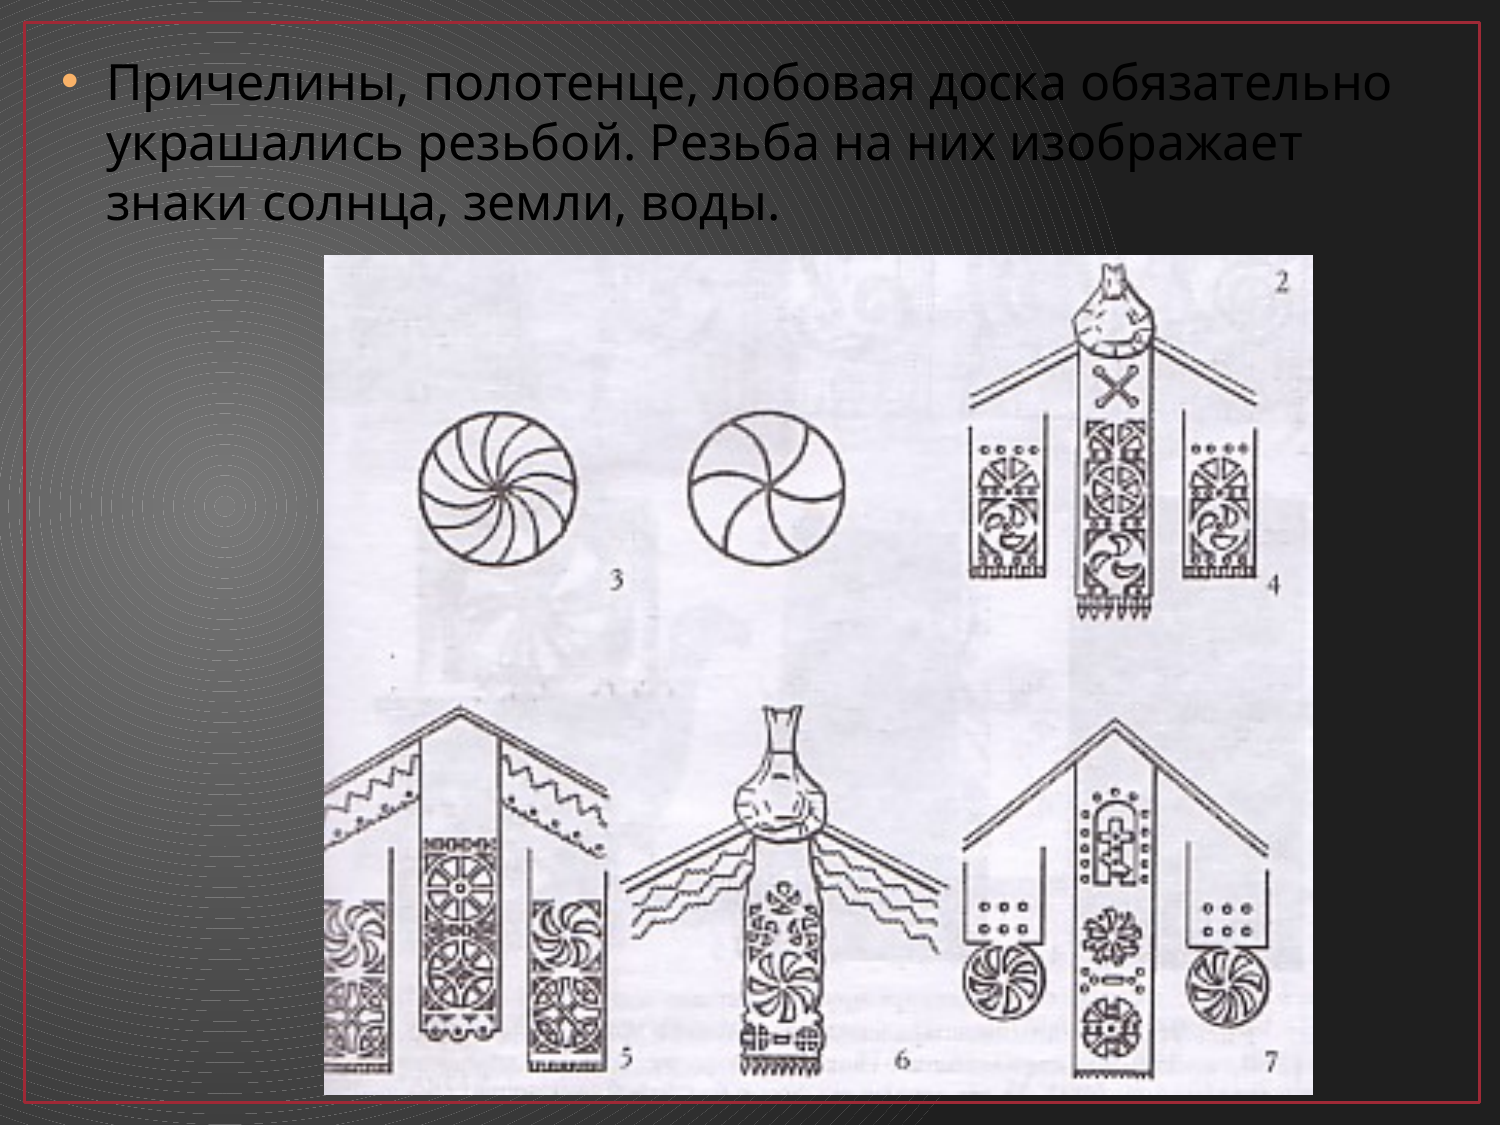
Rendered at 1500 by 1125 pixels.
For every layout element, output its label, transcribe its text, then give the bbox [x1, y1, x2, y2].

picture [324, 255, 1313, 1095]
list Причелины, полотенце, лобовая доска обязательно украшались резьбой. Резьба на них изображает знаки солнца, земли, воды. [46, 42, 1454, 497]
